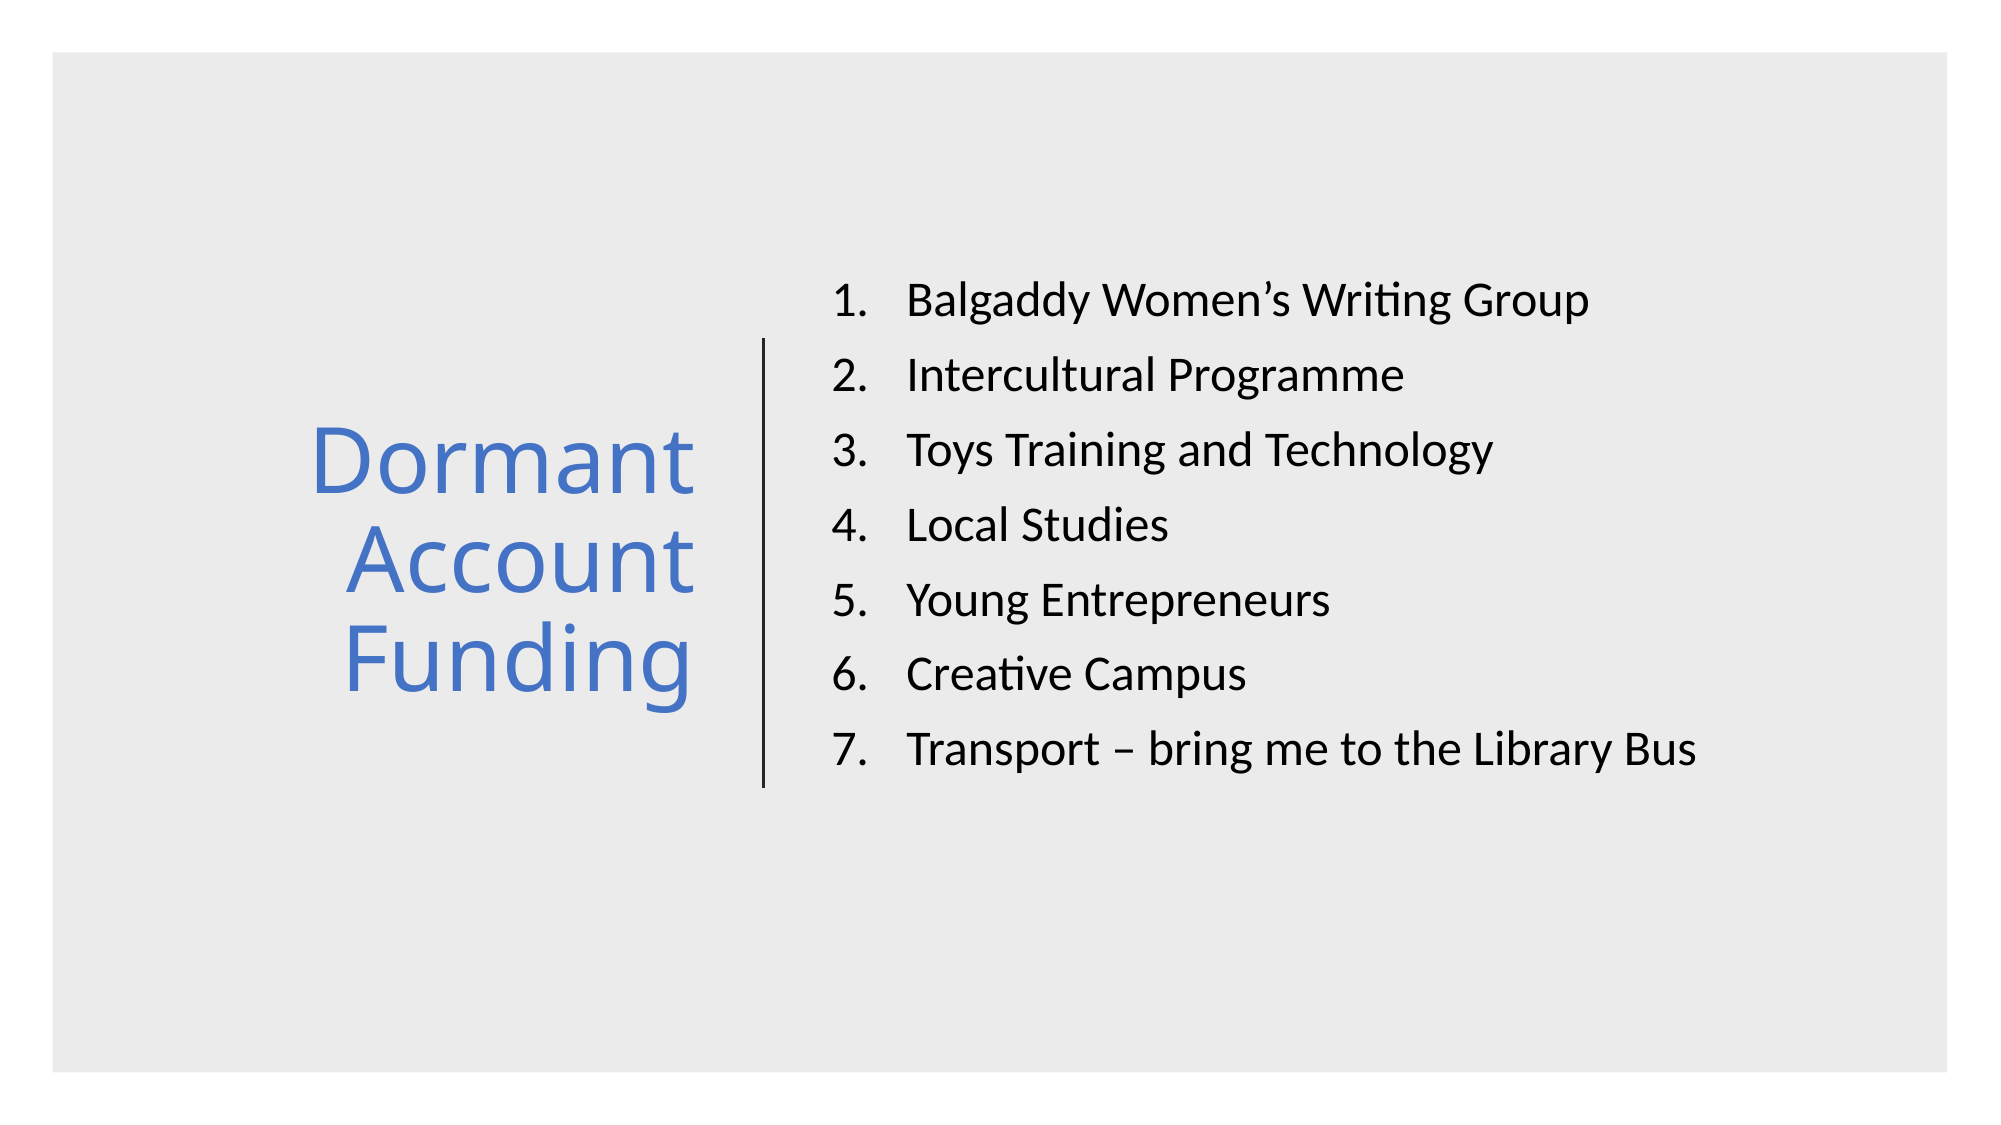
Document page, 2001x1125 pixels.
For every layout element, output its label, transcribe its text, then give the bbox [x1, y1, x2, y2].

text_box [52, 51, 1948, 1073]
list Balgaddy Women’s Writing Group Intercultural Programme Toys Training and Technology Local Studies Young Entrepreneurs Creative Campus Transport – bring me to the Library Bus [816, 158, 1863, 967]
title Dormant Account Funding [137, 158, 711, 967]
